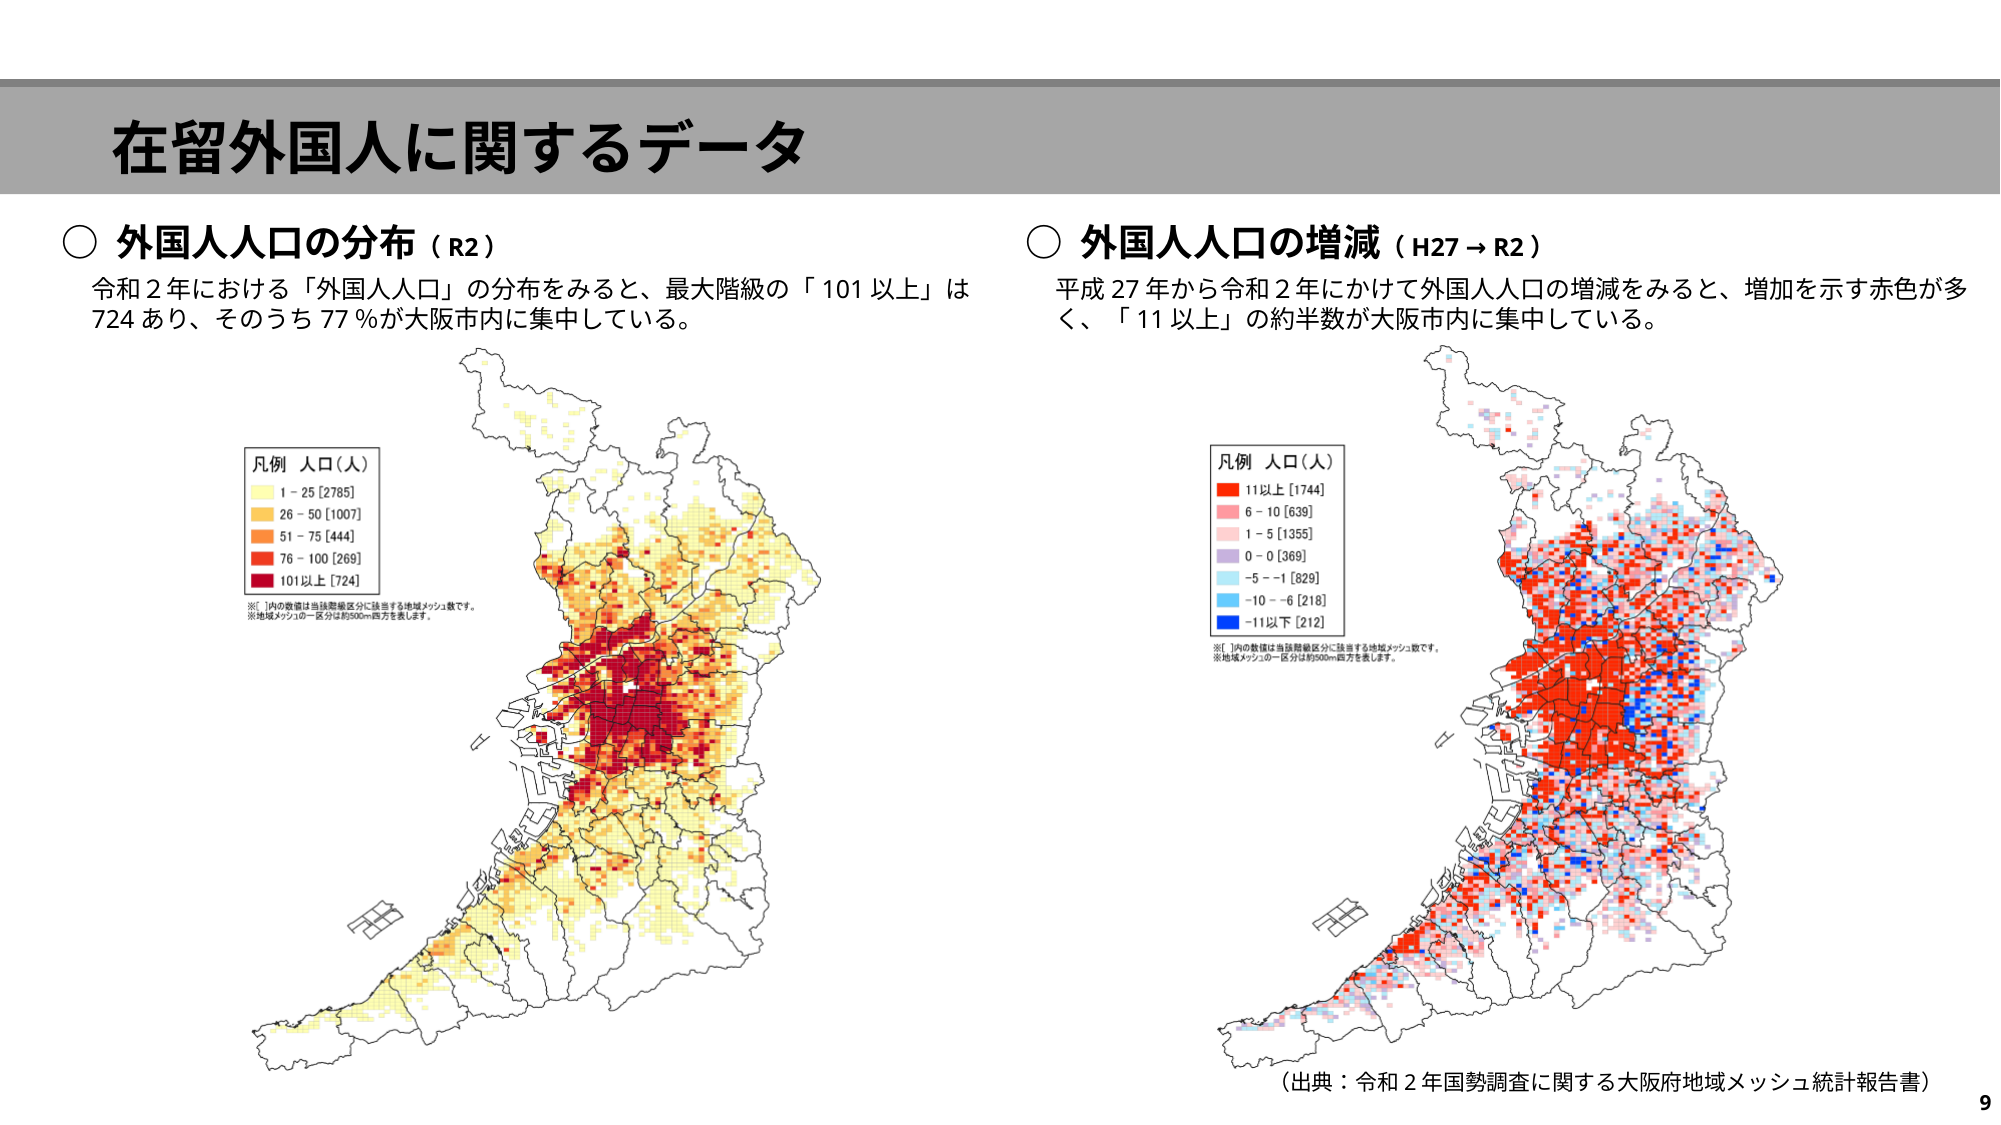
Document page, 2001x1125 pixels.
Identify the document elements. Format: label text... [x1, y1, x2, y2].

text_box ○ 外国人人口の分布（R2） 令和２年における「外国人人口」の分布をみると、最大階級の「101以上」は724あり、そのうち77％が大阪市内に集中している。 [47, 206, 1010, 334]
text_box ○ 外国人人口の増減（H27 → R2） 平成27年から令和２年にかけて外国人人口の増減をみると、増加を示す赤色が多く、「11以上」の約半数が大阪市内に集中している。 [1010, 206, 1986, 334]
text_box （出典：令和2年国勢調査に関する大阪府地域メッシュ統計報告書） [1010, 1061, 1959, 1103]
slide_number 9 [1935, 1082, 1992, 1125]
picture [200, 344, 868, 1075]
text_box [0, 87, 2000, 195]
text_box 在留外国人に関するデータ [52, 103, 1533, 189]
picture [1166, 344, 1830, 1075]
